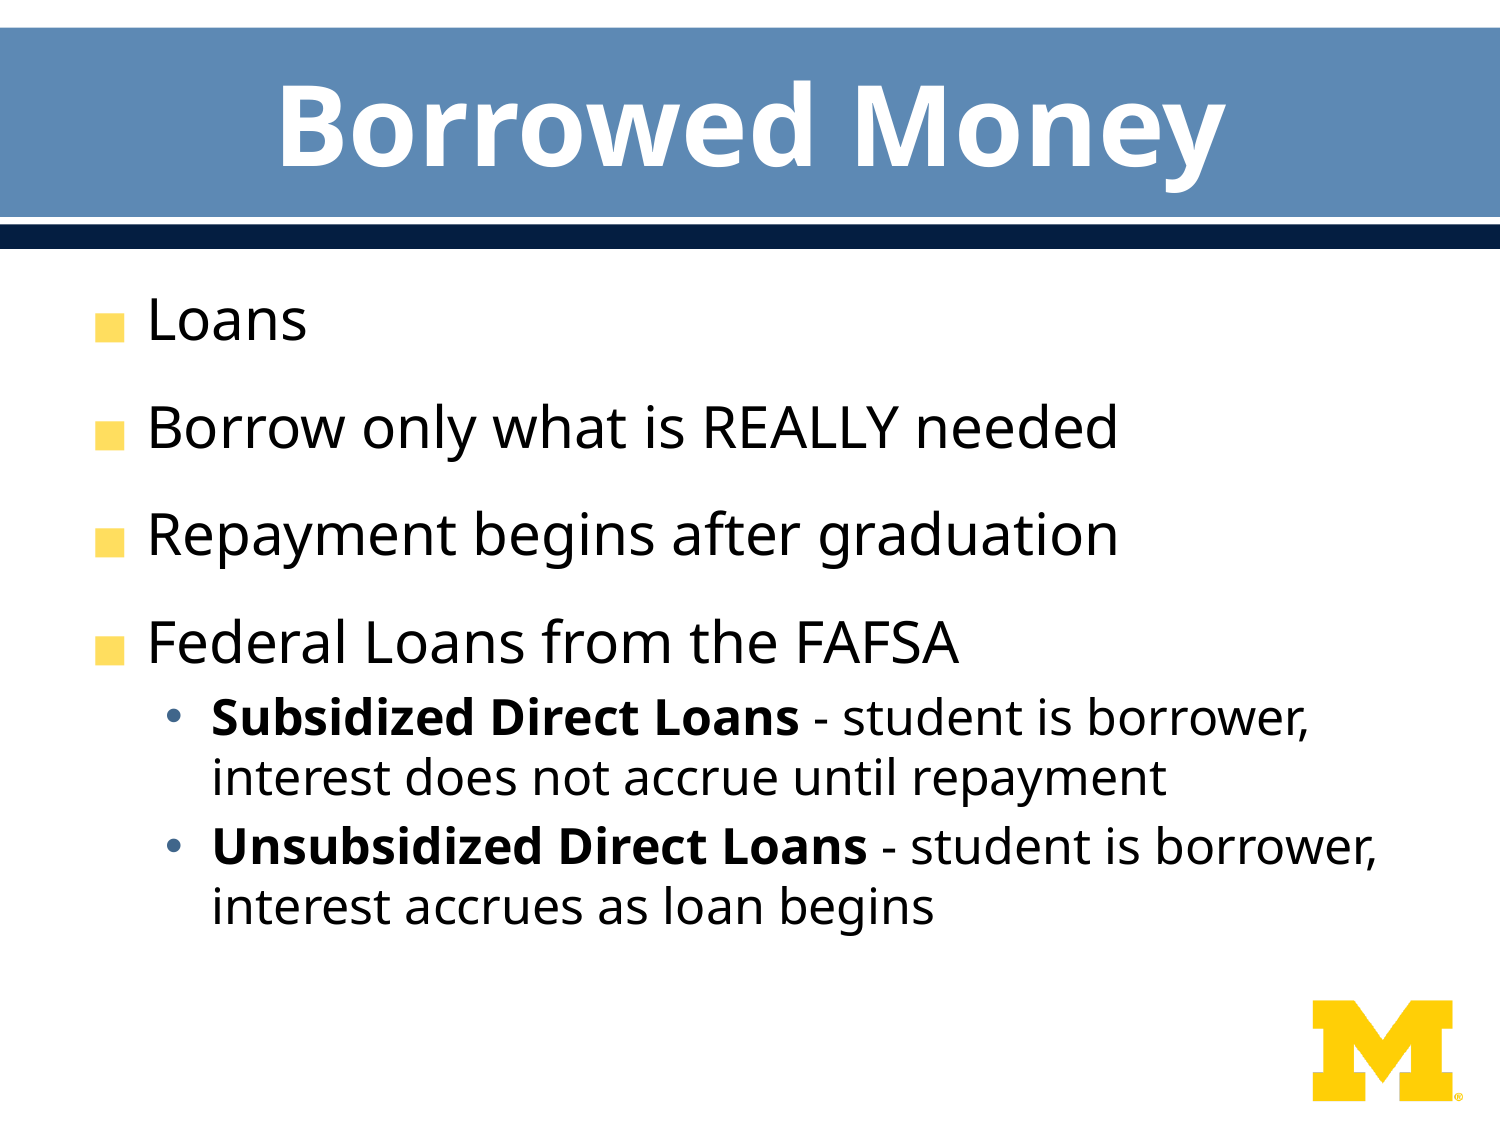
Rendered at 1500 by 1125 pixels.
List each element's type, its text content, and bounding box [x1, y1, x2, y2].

title Borrowed Money [75, 29, 1425, 213]
picture [1312, 999, 1463, 1102]
list Loans Borrow only what is REALLY needed Repayment begins after graduation Federal Loans from the FAFSA Subsidized Direct Loans - student is borrower, interest does not accrue until repayment Unsubsidized Direct Loans - student is borrower, interest accrues as loan begins [75, 275, 1425, 1005]
